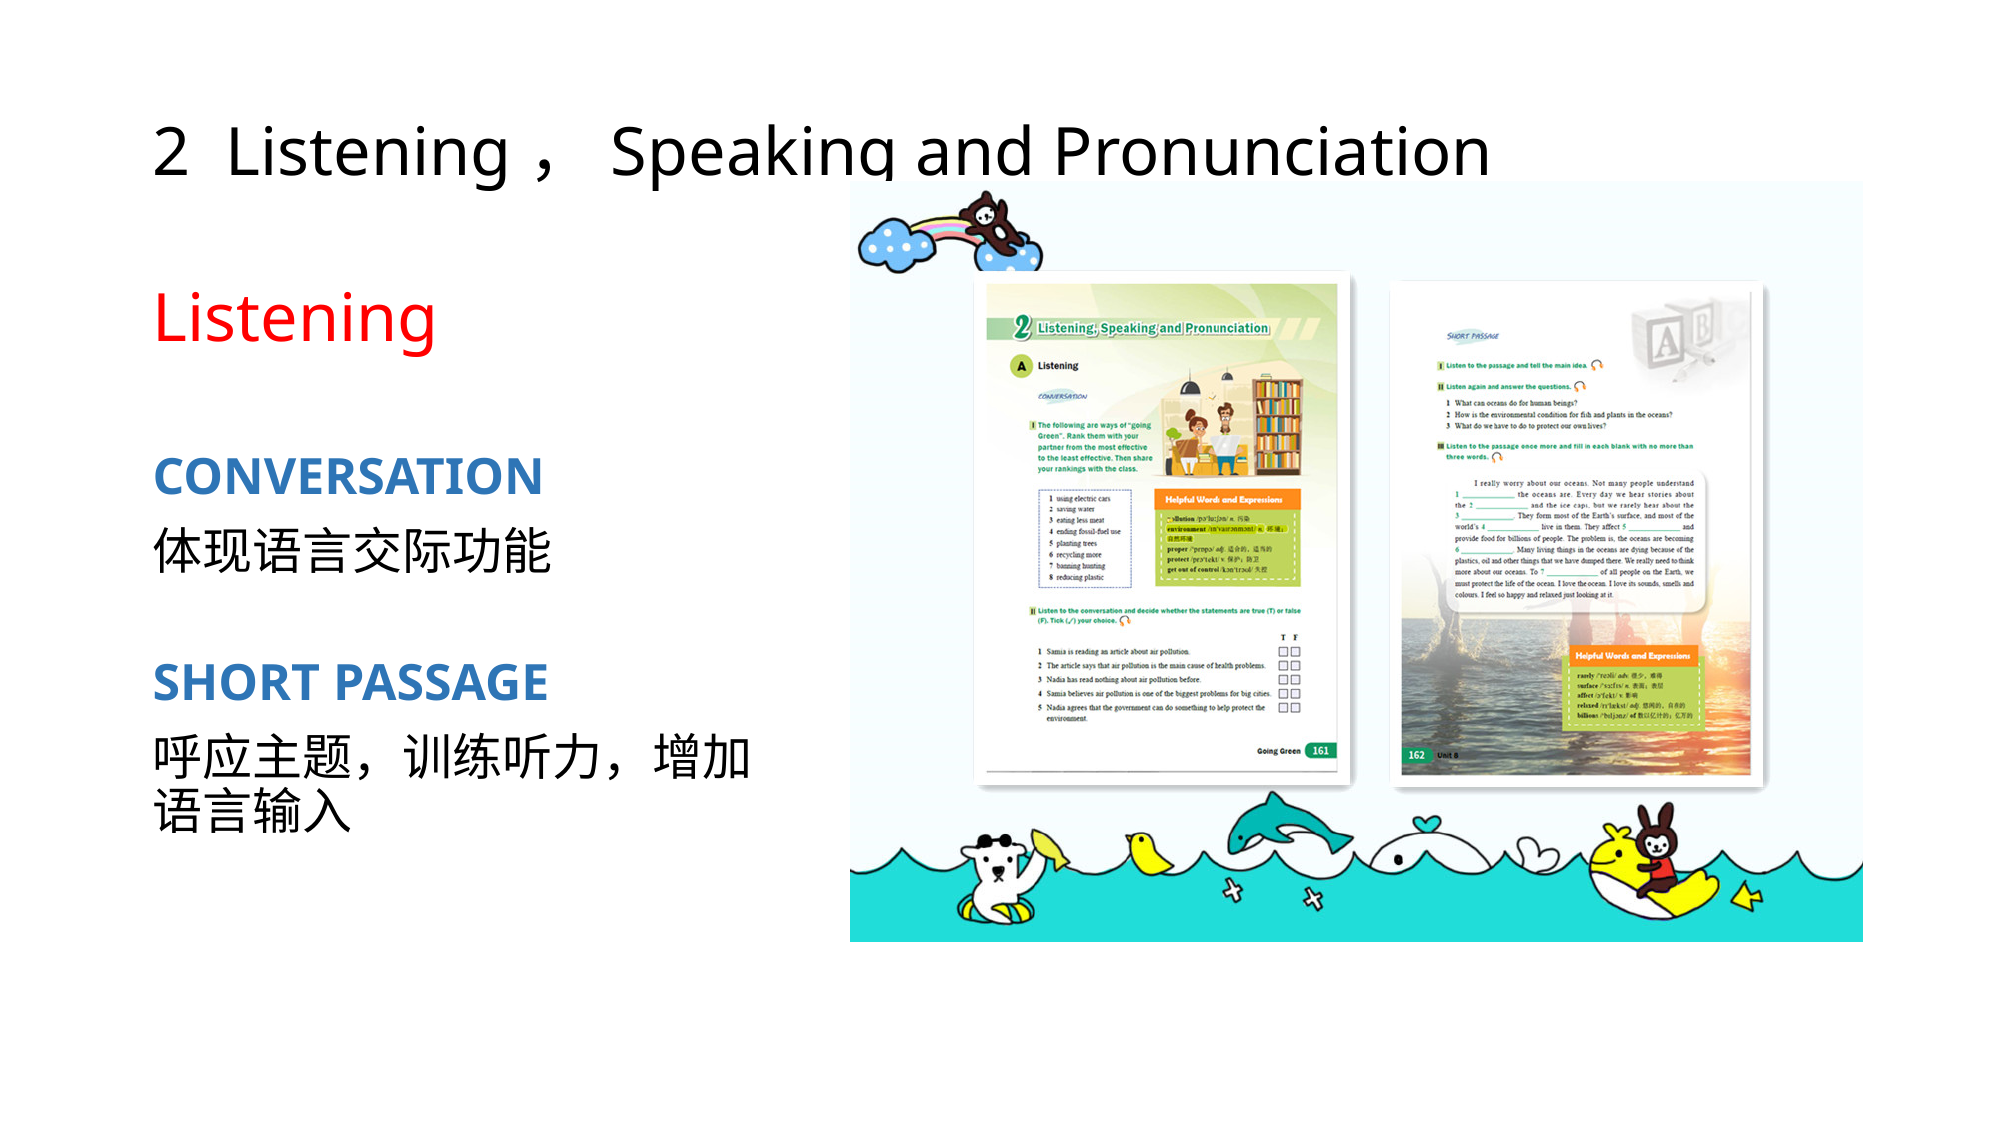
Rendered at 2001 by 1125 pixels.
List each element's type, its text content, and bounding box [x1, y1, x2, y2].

list Listening CONVERSATION 体现语言交际功能 SHORT PASSAGE 呼应主题，训练听力，增加语言输入 [137, 276, 783, 902]
title 2 Listening，Speaking and Pronunciation [137, 75, 1901, 198]
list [850, 181, 1863, 942]
